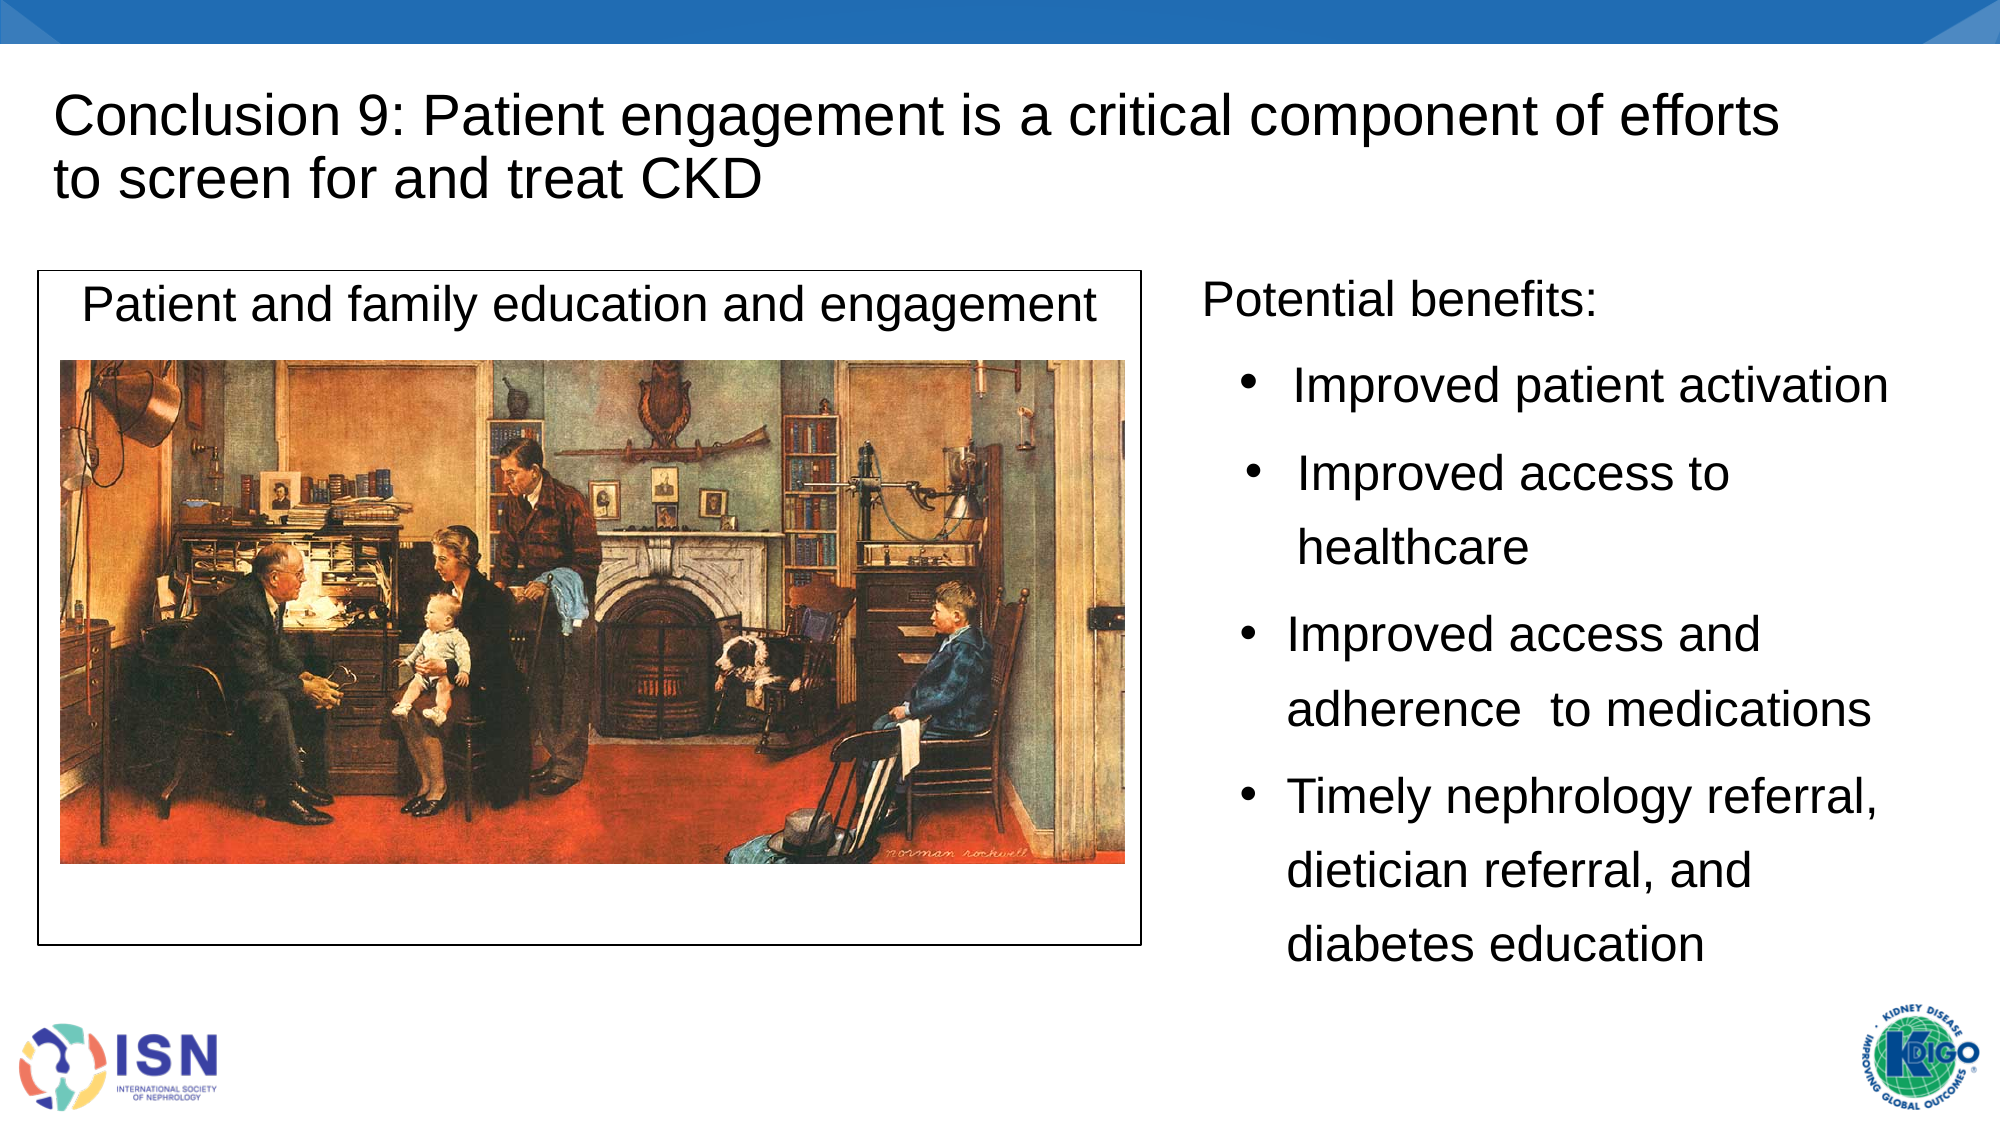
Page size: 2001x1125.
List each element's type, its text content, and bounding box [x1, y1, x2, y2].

list Conclusion 9: Patient engagement is a critical component of efforts to screen for and treat CKD [38, 77, 1858, 220]
picture [12, 1016, 226, 1118]
picture [0, 0, 2000, 44]
list Potential benefits: Improved patient activation Improved access to healthcare Improved access and adherence to medications Timely nephrology referral, dietician referral, and diabetes education [1186, 265, 1939, 1018]
picture [60, 360, 1125, 864]
picture [1862, 1004, 1980, 1110]
subtitle Patient and family education and engagement [38, 270, 1142, 945]
